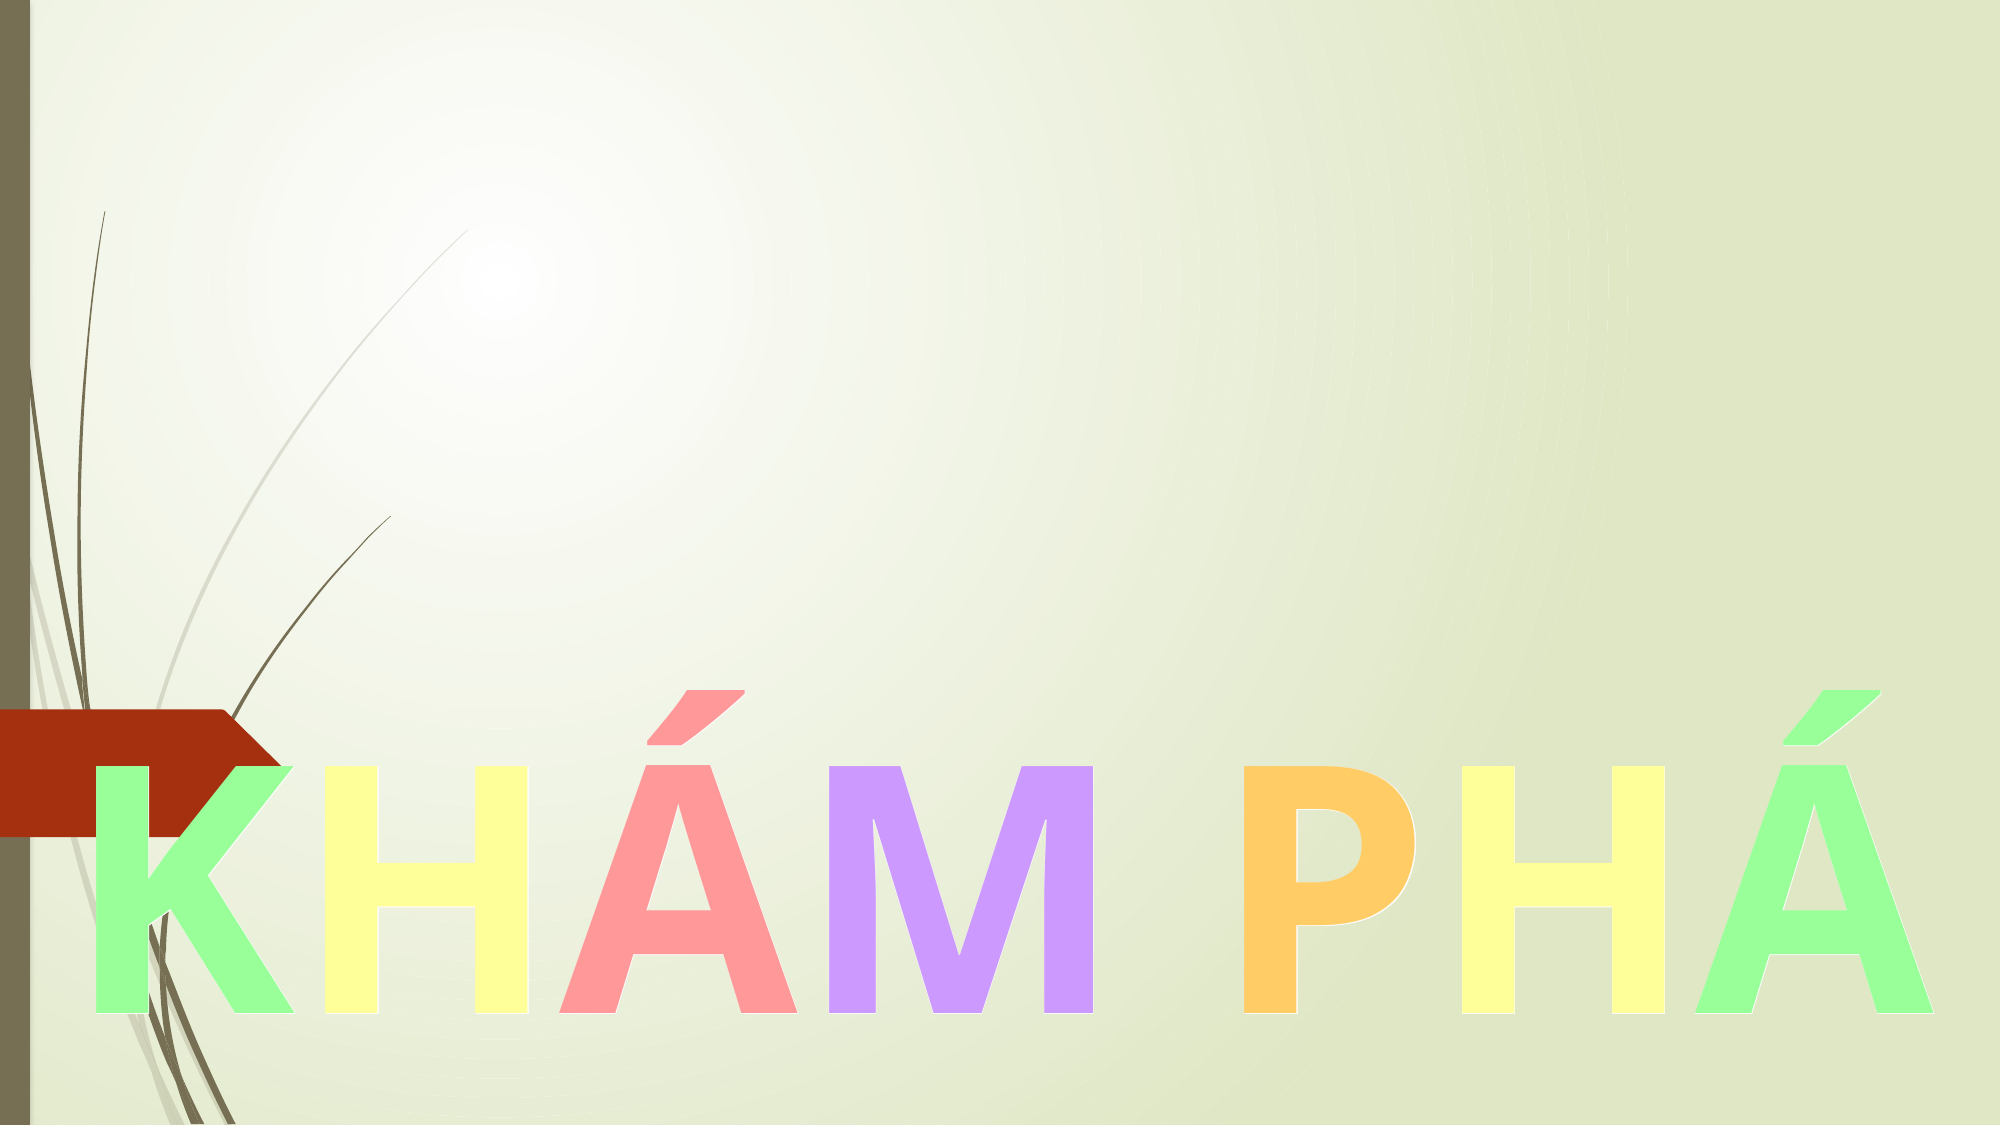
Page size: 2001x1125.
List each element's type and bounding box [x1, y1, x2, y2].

text_box [11, 659, 1989, 1095]
